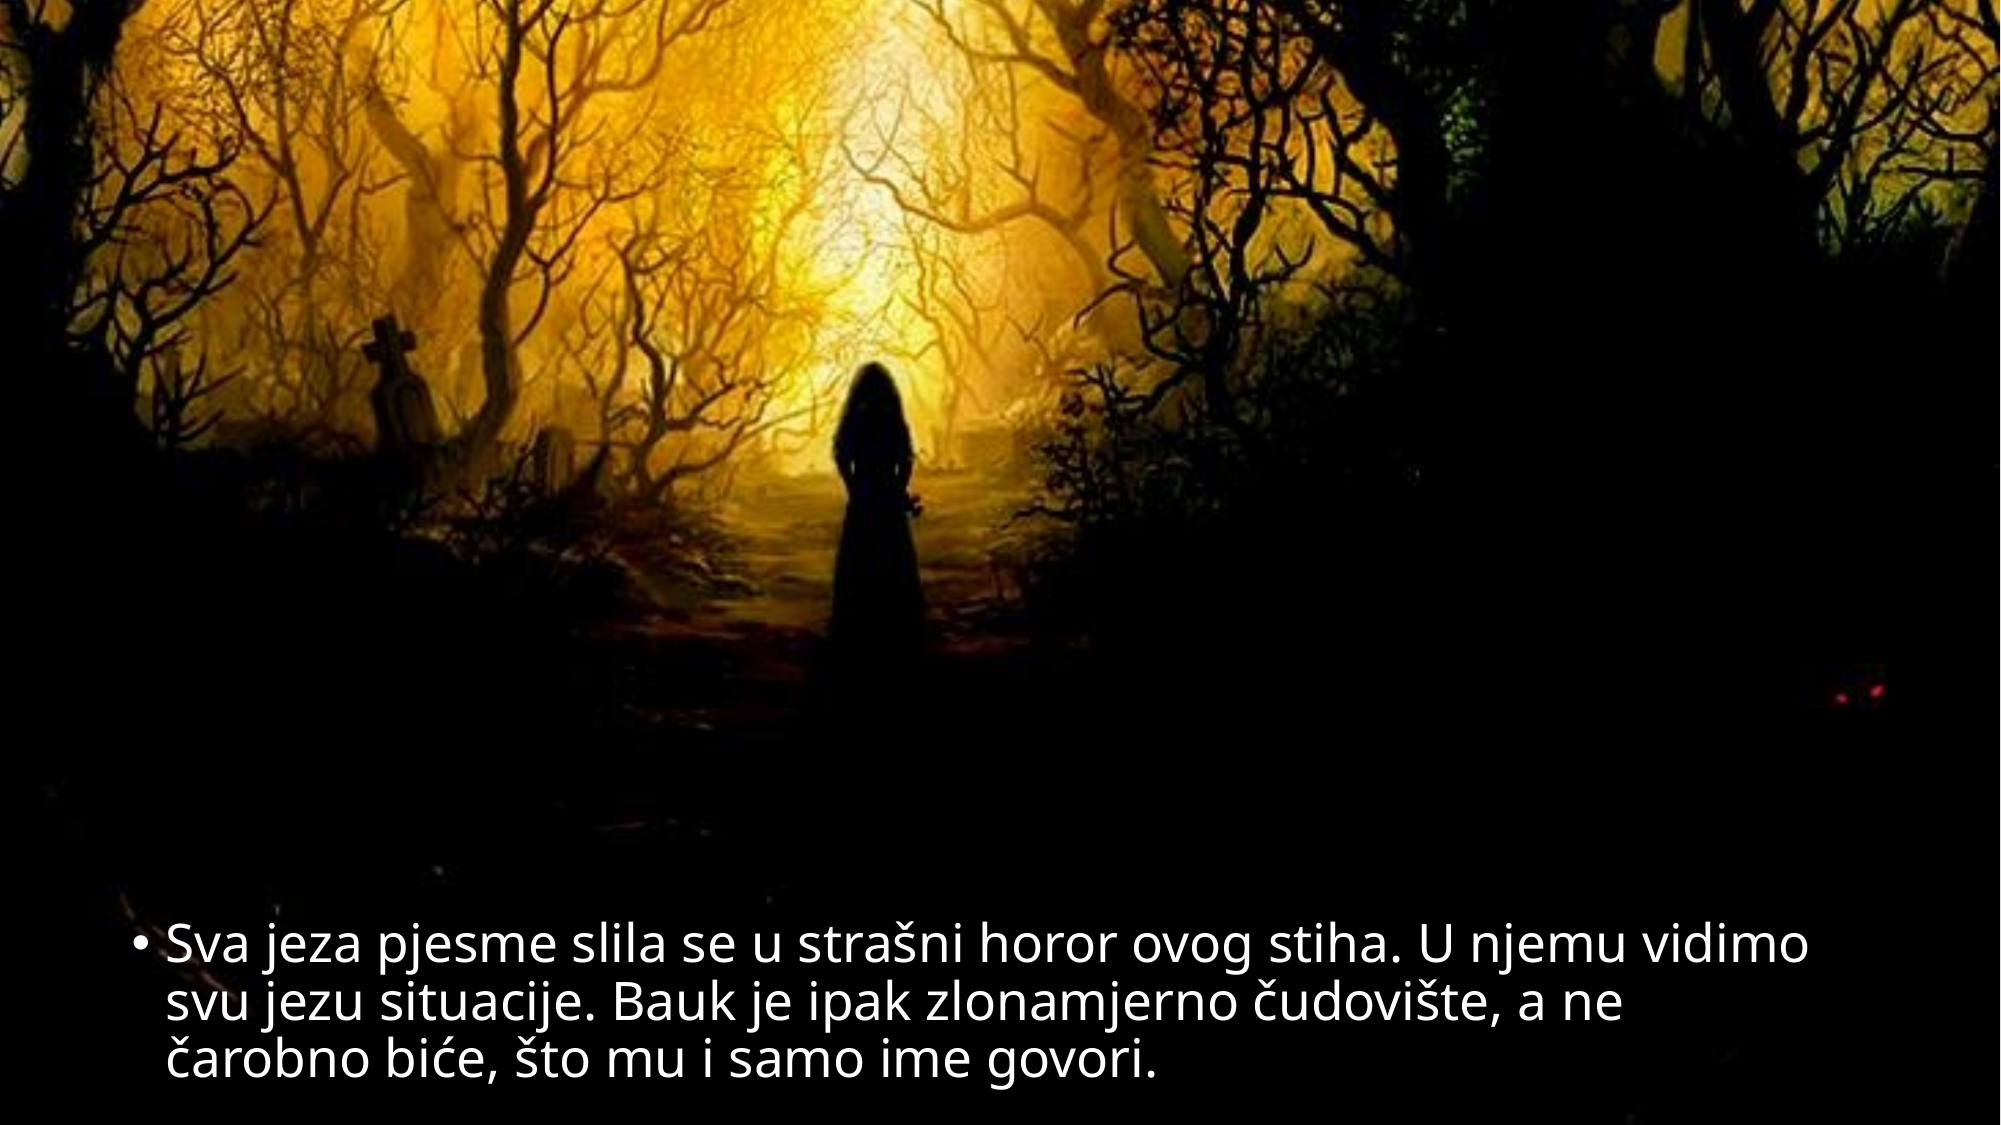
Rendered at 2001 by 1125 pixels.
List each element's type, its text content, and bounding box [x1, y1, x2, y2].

list Sva jeza pjesme slila se u strašni horor ovog stiha. U njemu vidimo svu jezu situacije. Bauk je ipak zlonamjerno čudovište, a ne čarobno biće, što mu i samo ime govori. [116, 909, 1842, 1097]
picture [0, 0, 2001, 1125]
